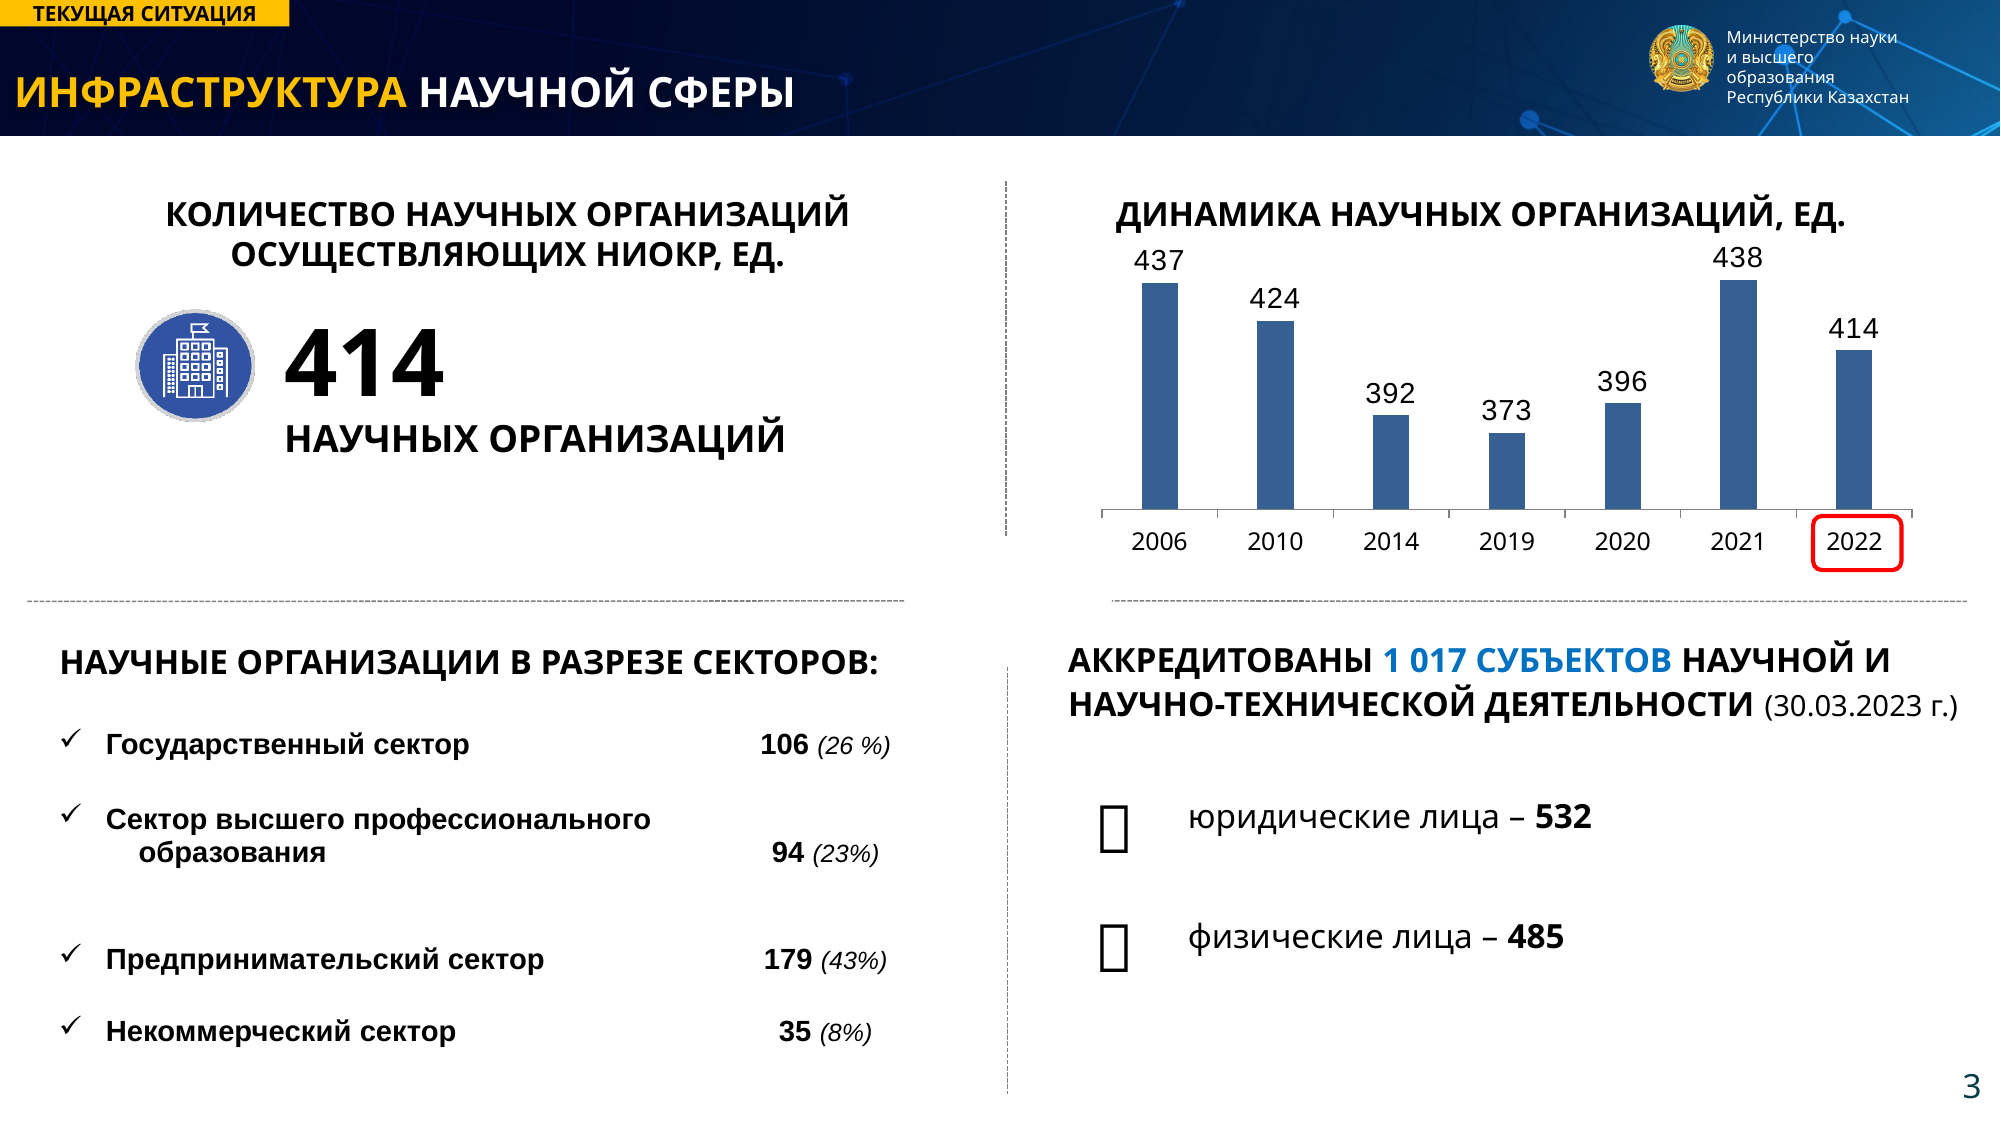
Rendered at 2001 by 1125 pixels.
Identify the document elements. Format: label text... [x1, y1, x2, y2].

table_cell 35 (8%) [723, 1009, 928, 1081]
text_box 414 НАУЧНЫХ ОРГАНИЗАЦИЙ [269, 295, 884, 468]
text_box НАУЧНЫЕ ОРГАНИЗАЦИИ В РАЗРЕЗЕ СЕКТОРОВ: [44, 633, 1062, 689]
table_cell 94 (23%) [723, 794, 928, 901]
text_box АККРЕДИТОВАНЫ 1 017 СУБЪЕКТОВ НАУЧНОЙ И НАУЧНО-ТЕХНИЧЕСКОЙ ДЕЯТЕЛЬНОСТИ (30.03.2023 г.) [1053, 631, 2000, 732]
picture [0, 0, 2000, 136]
chart [1097, 240, 1914, 570]
slide_number 3 [1960, 1048, 2000, 1125]
text_box КОЛИЧЕСТВО НАУЧНЫХ ОРГАНИЗАЦИЙ ОСУЩЕСТВЛЯЮЩИХ НИОКР, ЕД. [65, 185, 951, 281]
text_box юридические лица – 532 физические лица – 485 [1172, 788, 1628, 963]
table_cell Предпринимательский сектор [57, 901, 723, 1009]
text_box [1648, 20, 1936, 96]
text_box  [1079, 898, 1150, 994]
table_header 106 (26 %) [723, 687, 928, 794]
picture [135, 309, 255, 423]
table_header Государственный сектор [57, 687, 723, 794]
table_cell Некоммерческий сектор [57, 1009, 723, 1081]
table_cell 179 (43%) [723, 901, 928, 1009]
table_cell Сектор высшего профессионального образования [57, 794, 723, 901]
text_box  [1079, 778, 1150, 874]
text_box ДИНАМИКА НАУЧНЫХ ОРГАНИЗАЦИЙ, ЕД. [1038, 185, 1925, 241]
